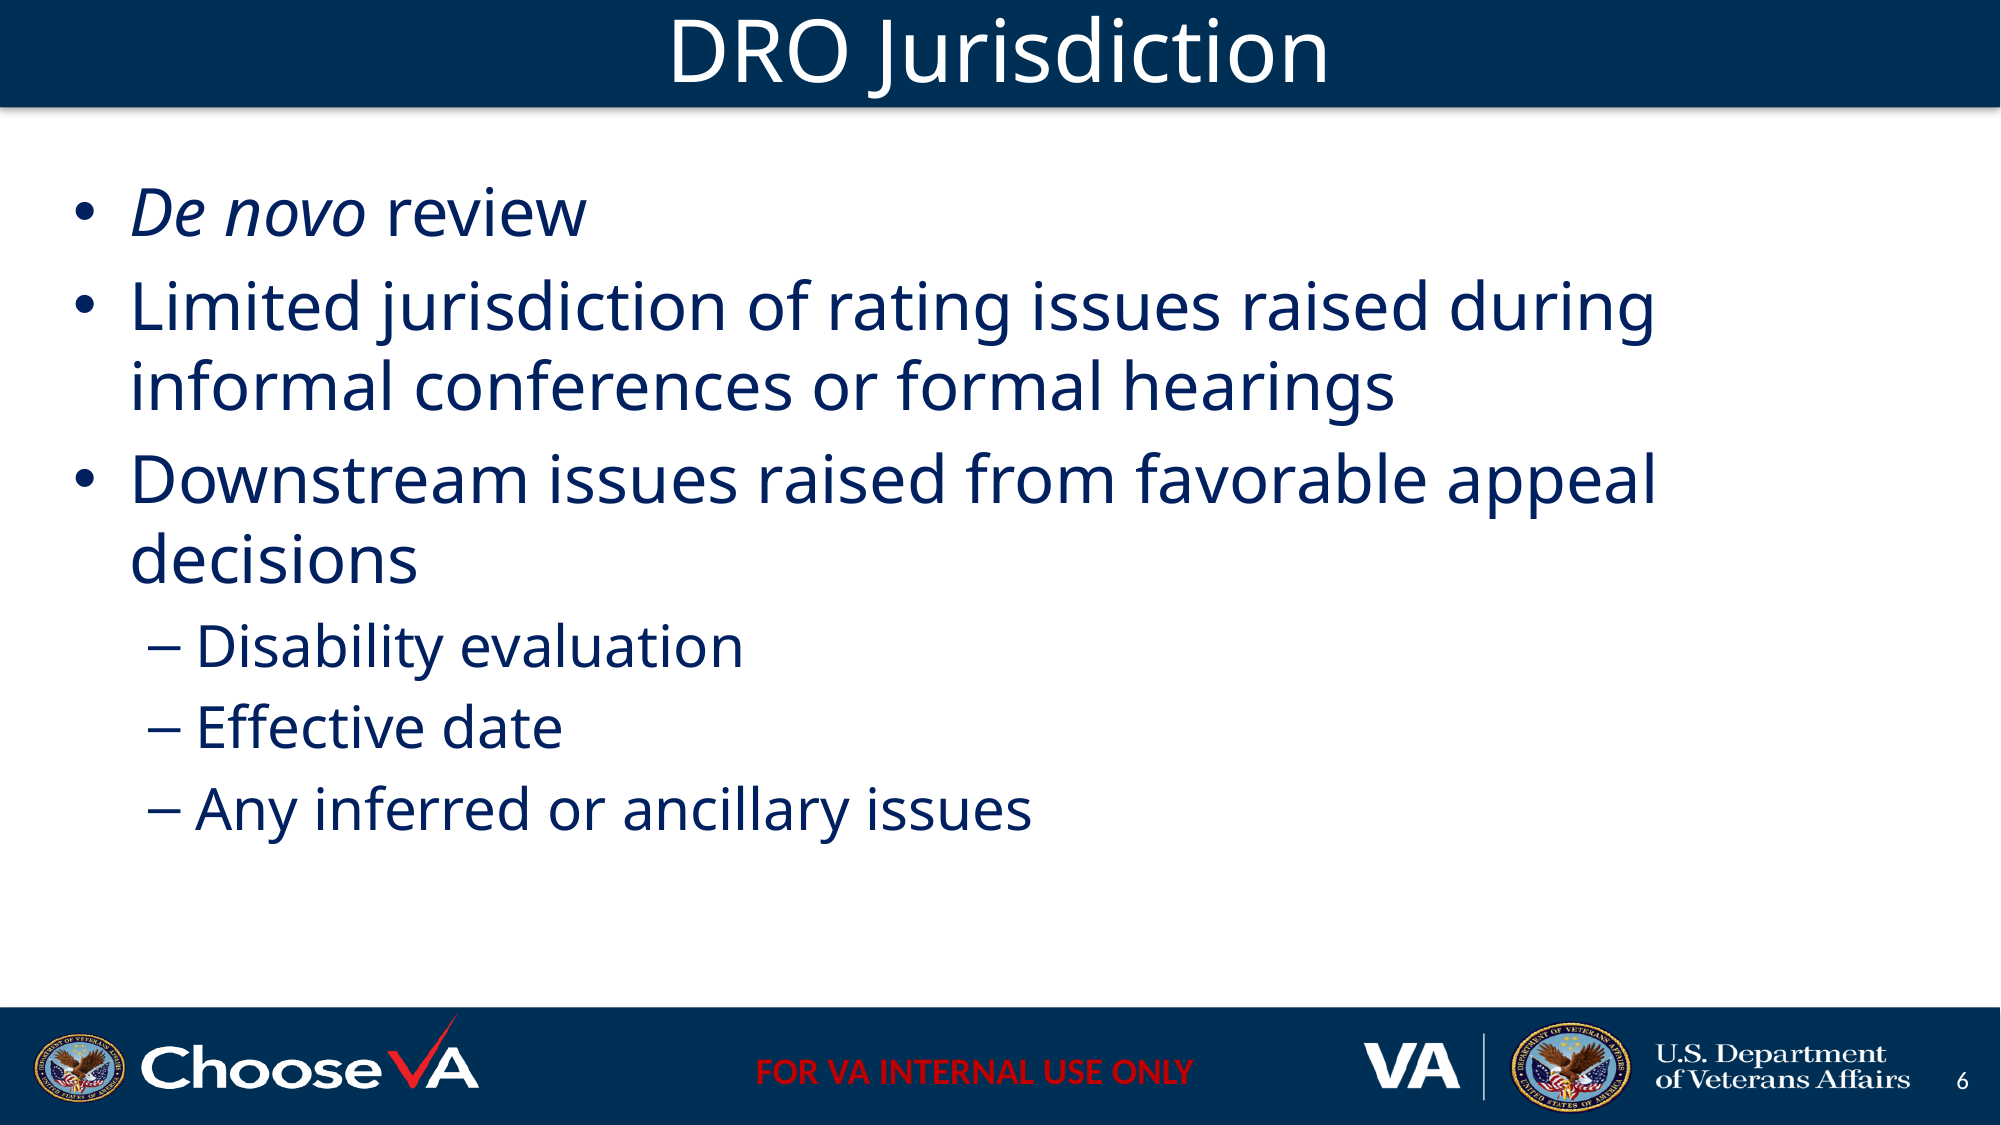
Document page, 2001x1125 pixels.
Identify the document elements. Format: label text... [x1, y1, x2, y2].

list De novo review Limited jurisdiction of rating issues raised during informal conferences or formal hearings Downstream issues raised from favorable appeal decisions Disability evaluation Effective date Any inferred or ancillary issues [58, 162, 1900, 905]
picture [1356, 1014, 1917, 1120]
picture [33, 1012, 479, 1103]
slide_number 6 [1899, 1049, 1985, 1110]
title DRO Jurisdiction [0, 0, 2000, 108]
